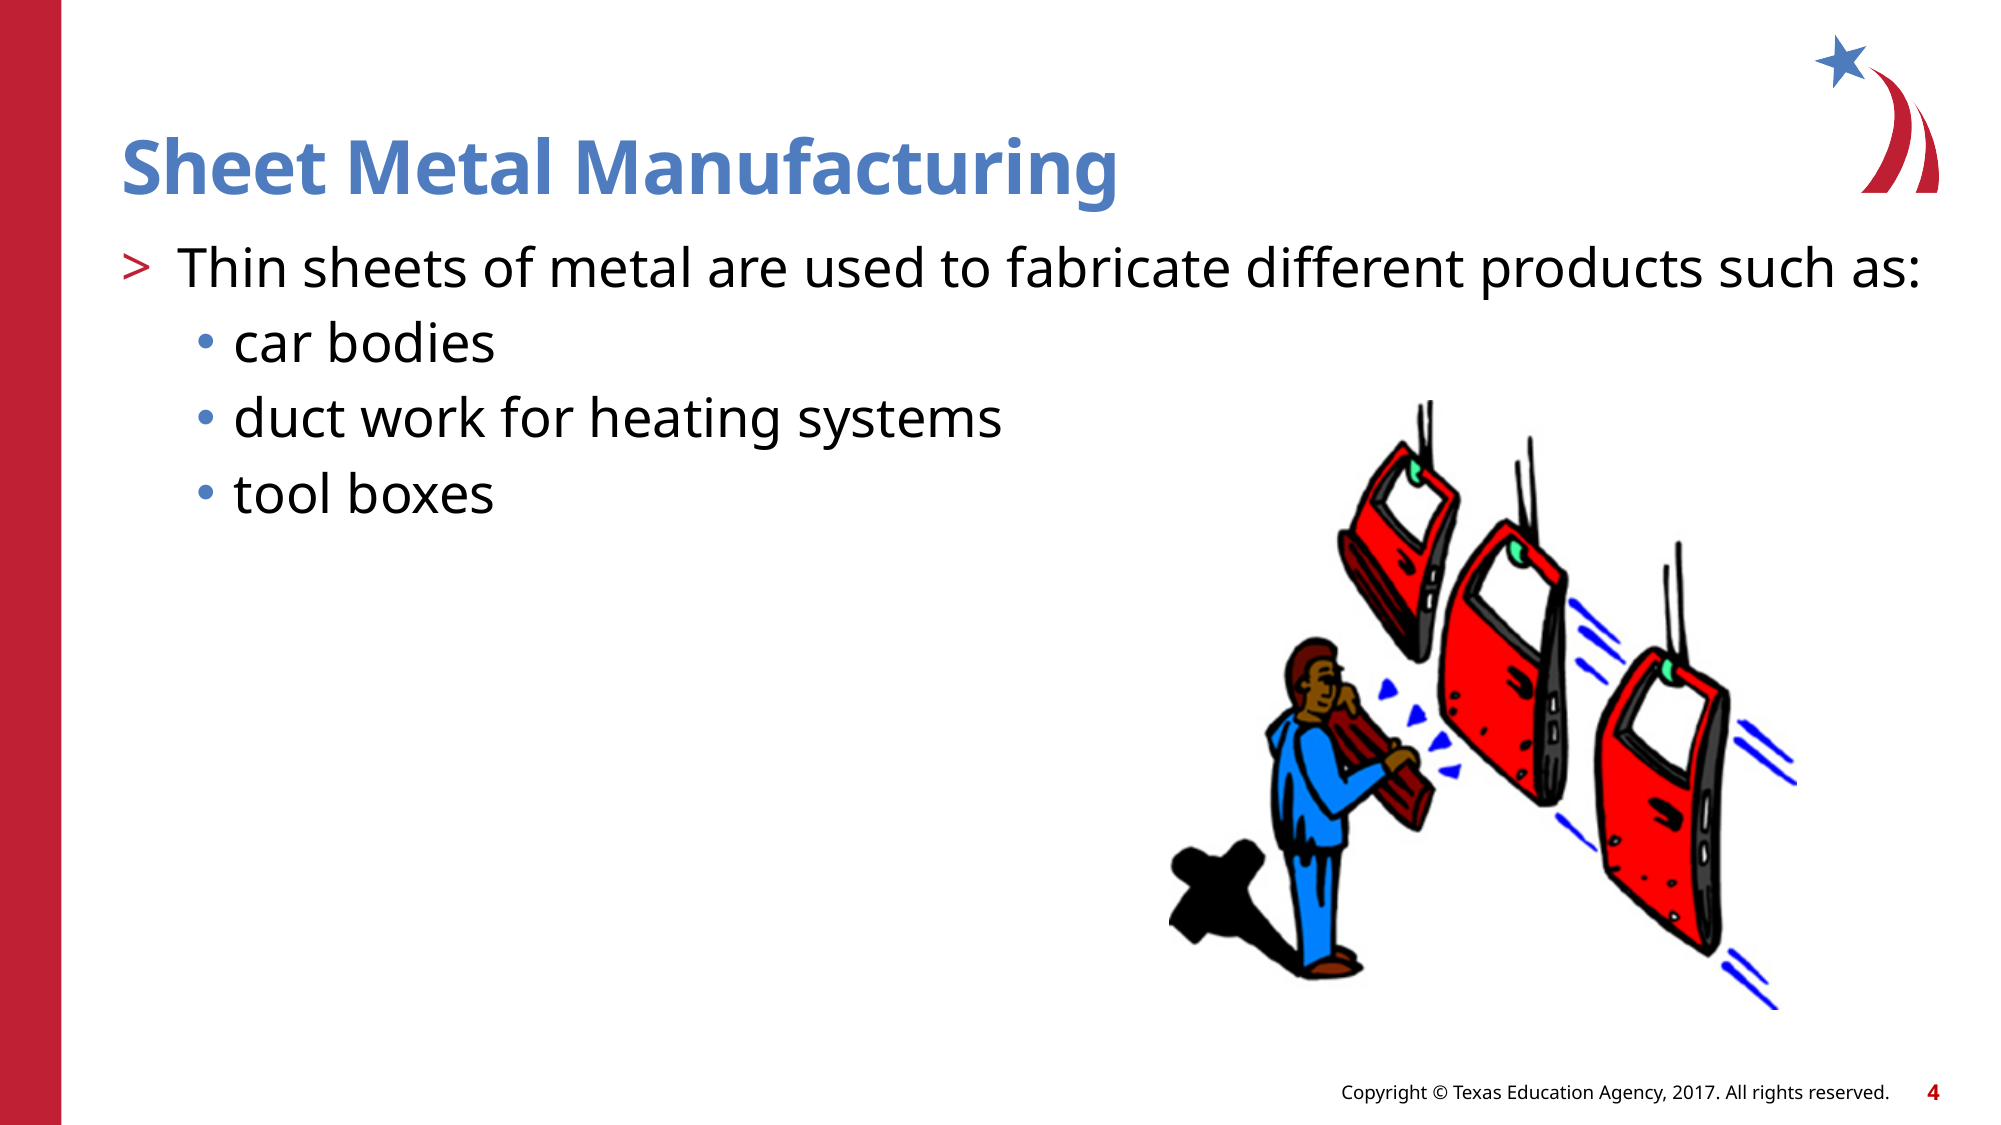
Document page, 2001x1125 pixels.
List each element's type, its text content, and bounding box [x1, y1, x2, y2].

list Thin sheets of metal are used to fabricate different products such as: car bodies duct work for heating systems tool boxes [121, 233, 1936, 1010]
picture [1814, 34, 1939, 193]
picture [1169, 400, 1797, 1010]
title Sheet Metal Manufacturing [121, 66, 1772, 211]
